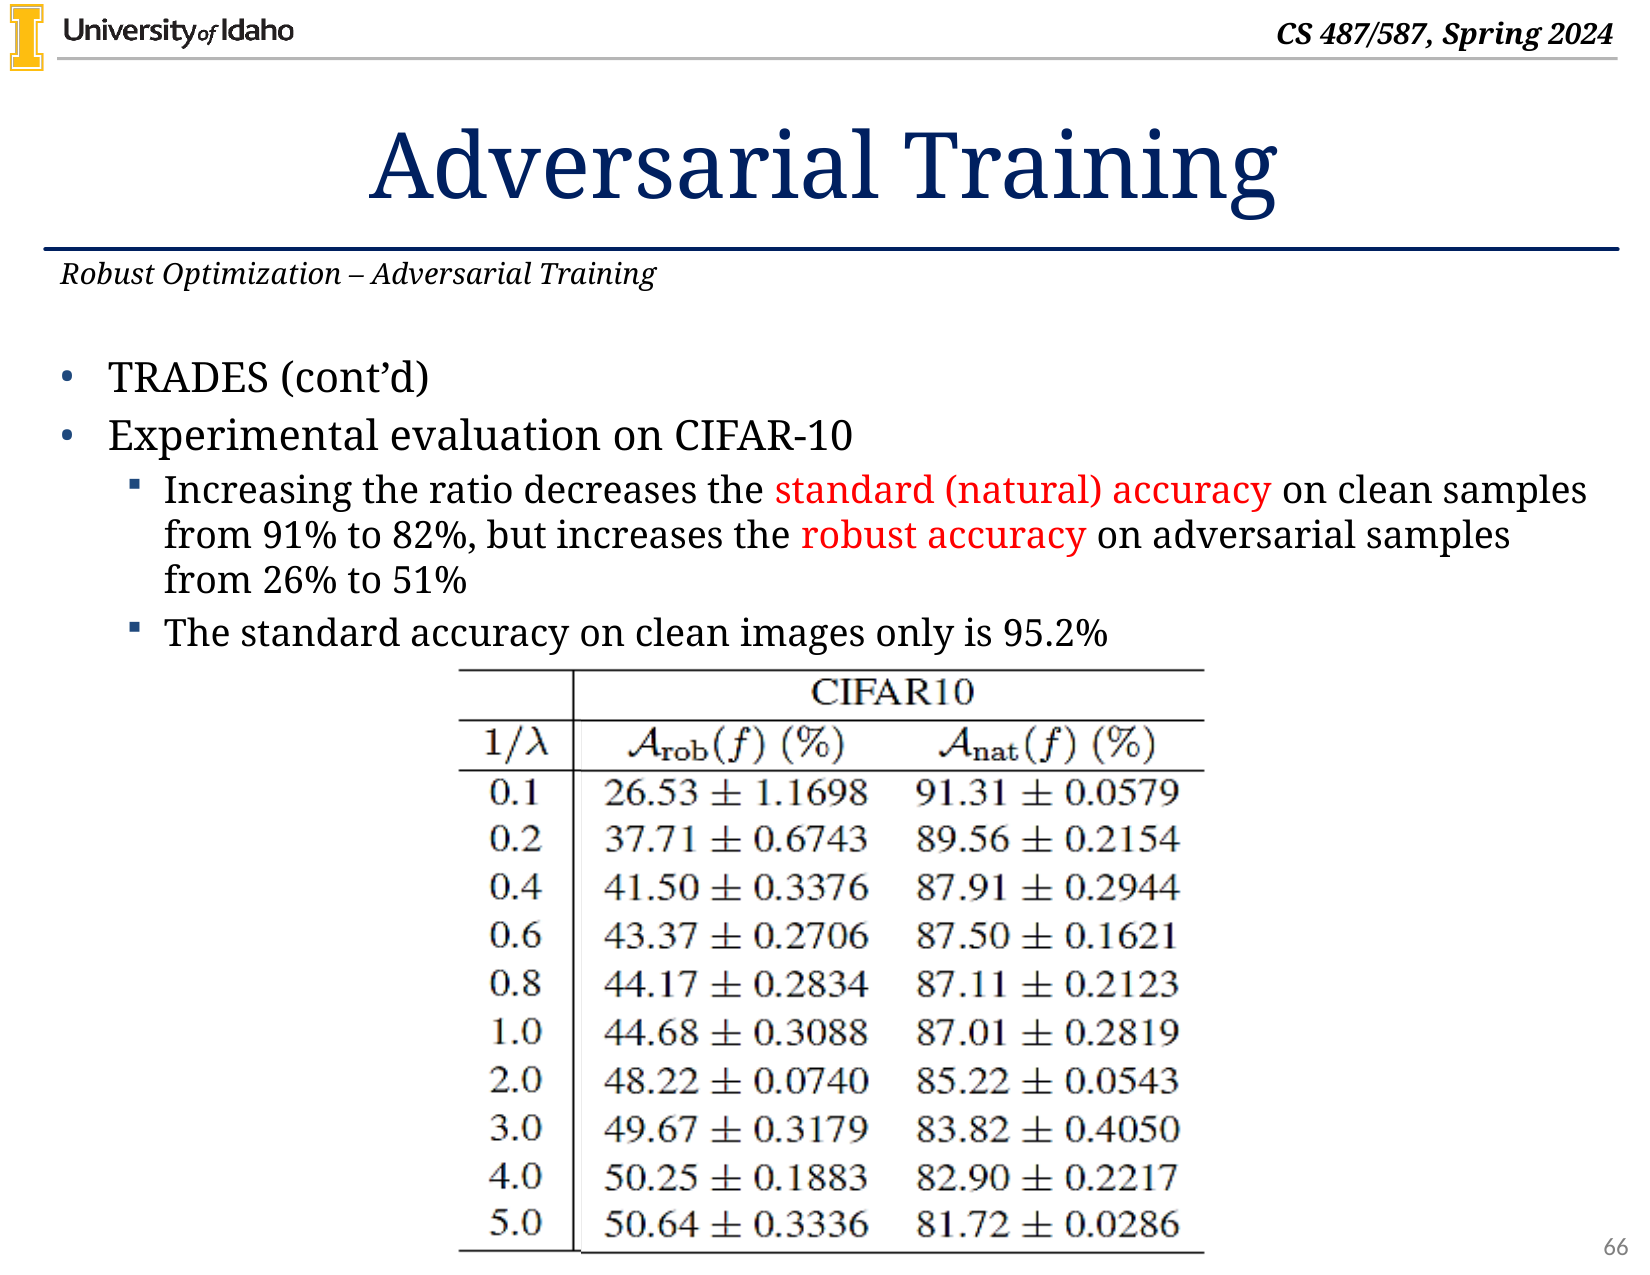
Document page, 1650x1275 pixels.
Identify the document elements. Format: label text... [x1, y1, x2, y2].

picture [57, 2, 294, 52]
title Adversarial Training [0, 75, 1650, 248]
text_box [434, 665, 1215, 1269]
list Robust Optimization – Adversarial Training [45, 247, 1062, 306]
picture [9, 4, 48, 71]
